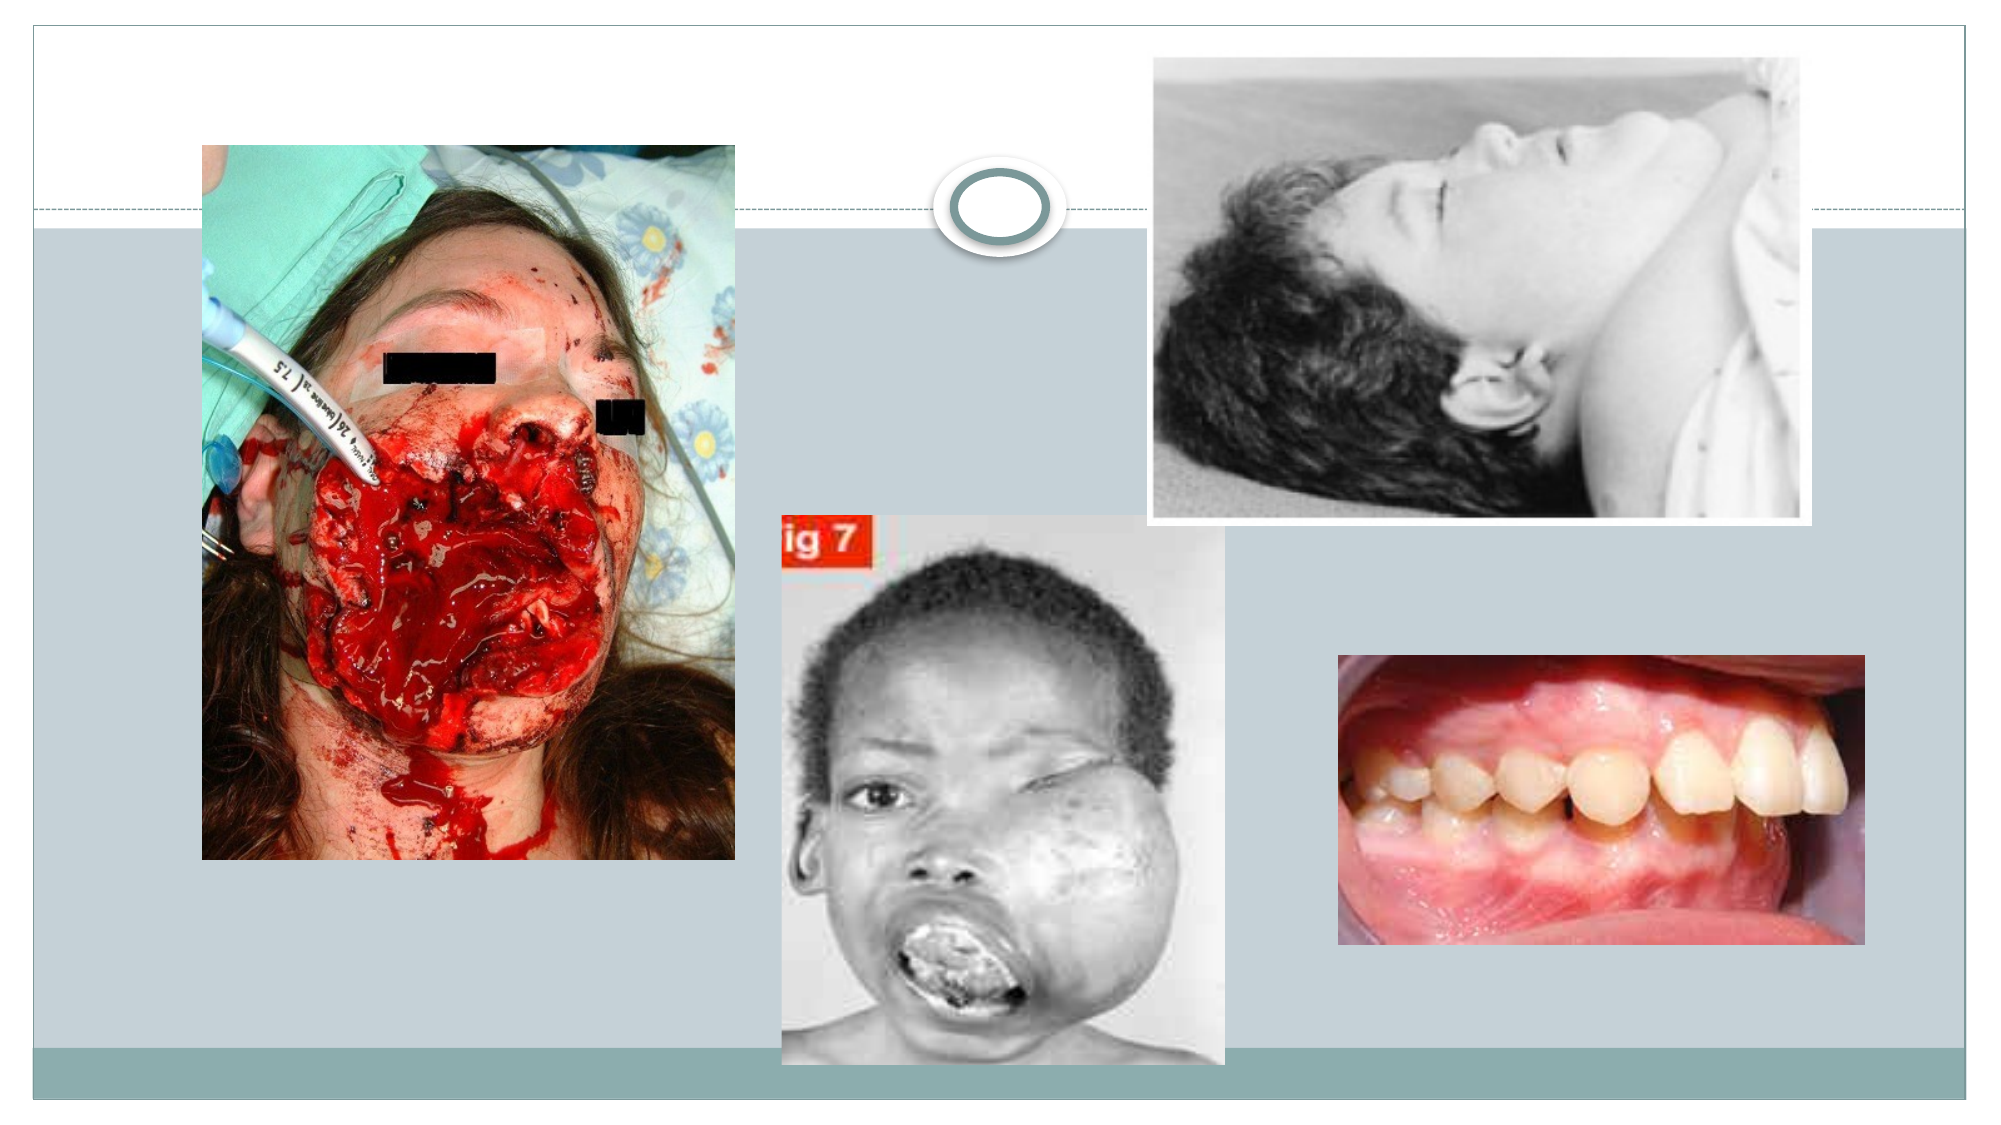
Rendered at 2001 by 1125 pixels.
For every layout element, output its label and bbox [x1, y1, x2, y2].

list [202, 145, 736, 860]
picture [781, 50, 1812, 1066]
picture [1338, 655, 1865, 945]
